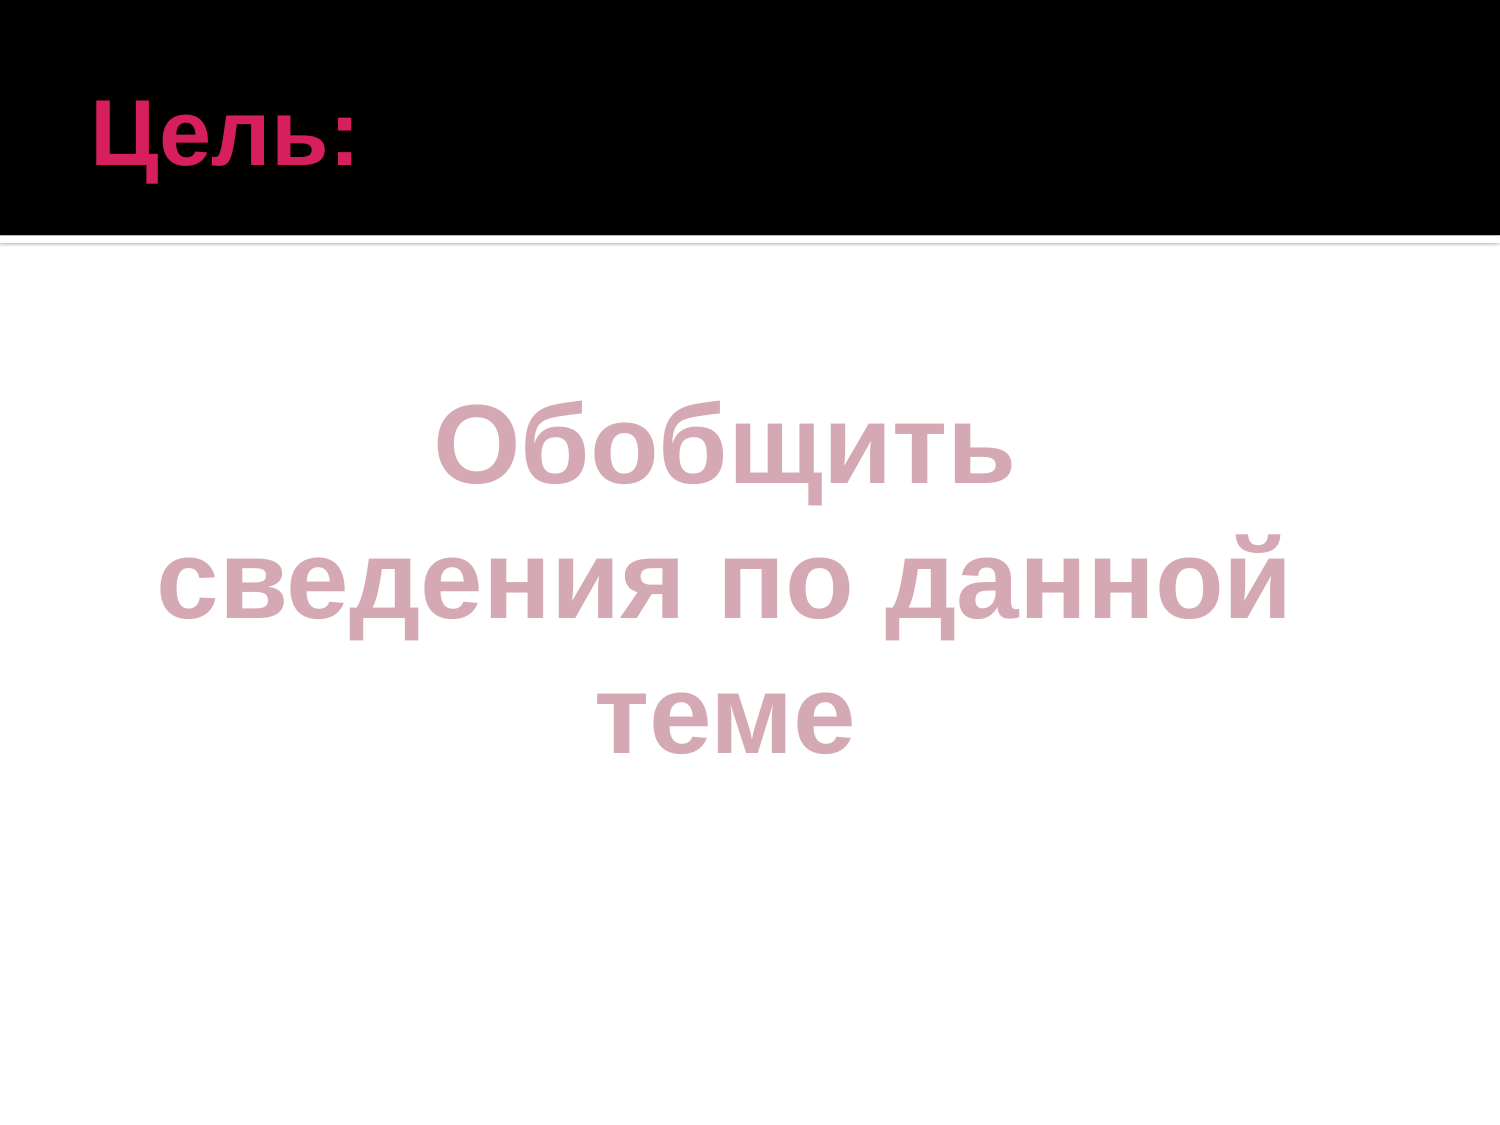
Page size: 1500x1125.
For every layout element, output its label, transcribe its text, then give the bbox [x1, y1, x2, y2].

text_box Обобщить сведения по данной теме [140, 363, 1310, 784]
title Цель: [75, 24, 1425, 231]
